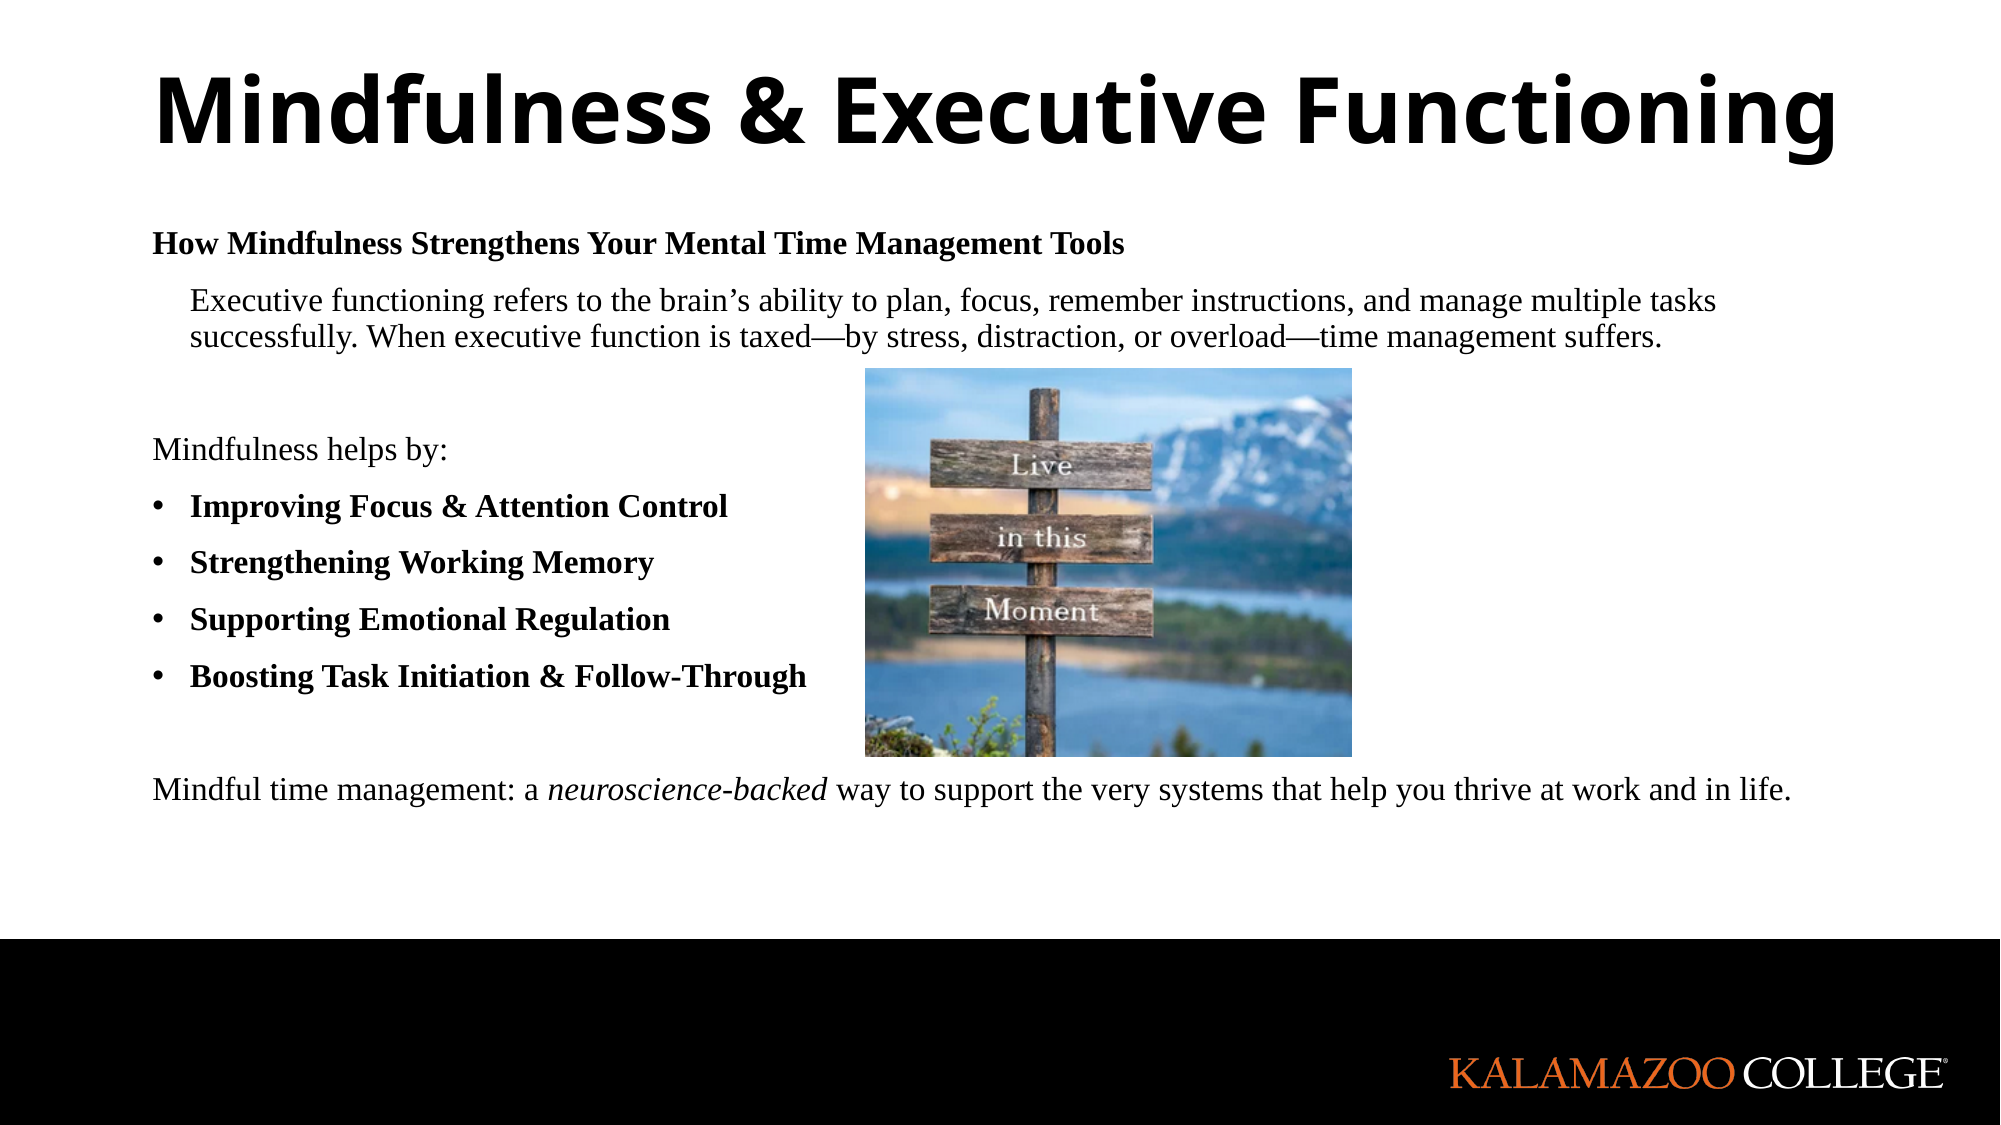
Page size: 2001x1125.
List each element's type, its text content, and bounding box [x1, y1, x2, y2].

picture [1449, 1057, 1948, 1089]
picture [865, 368, 1352, 757]
title Mindfulness & Executive Functioning [137, 59, 1863, 218]
list How Mindfulness Strengthens Your Mental Time Management Tools Executive functioning refers to the brain’s ability to plan, focus, remember instructions, and manage multiple tasks successfully. When executive function is taxed—by stress, distraction, or overload—time management suffers. Mindfulness helps by: Improving Focus & Attention Control Strengthening Working Memory Supporting Emotional Regulation Boosting Task Initiation & Follow-Through Mindful time management: a neuroscience-backed way to support the very systems that help you thrive at work and in life. [137, 218, 1863, 1014]
